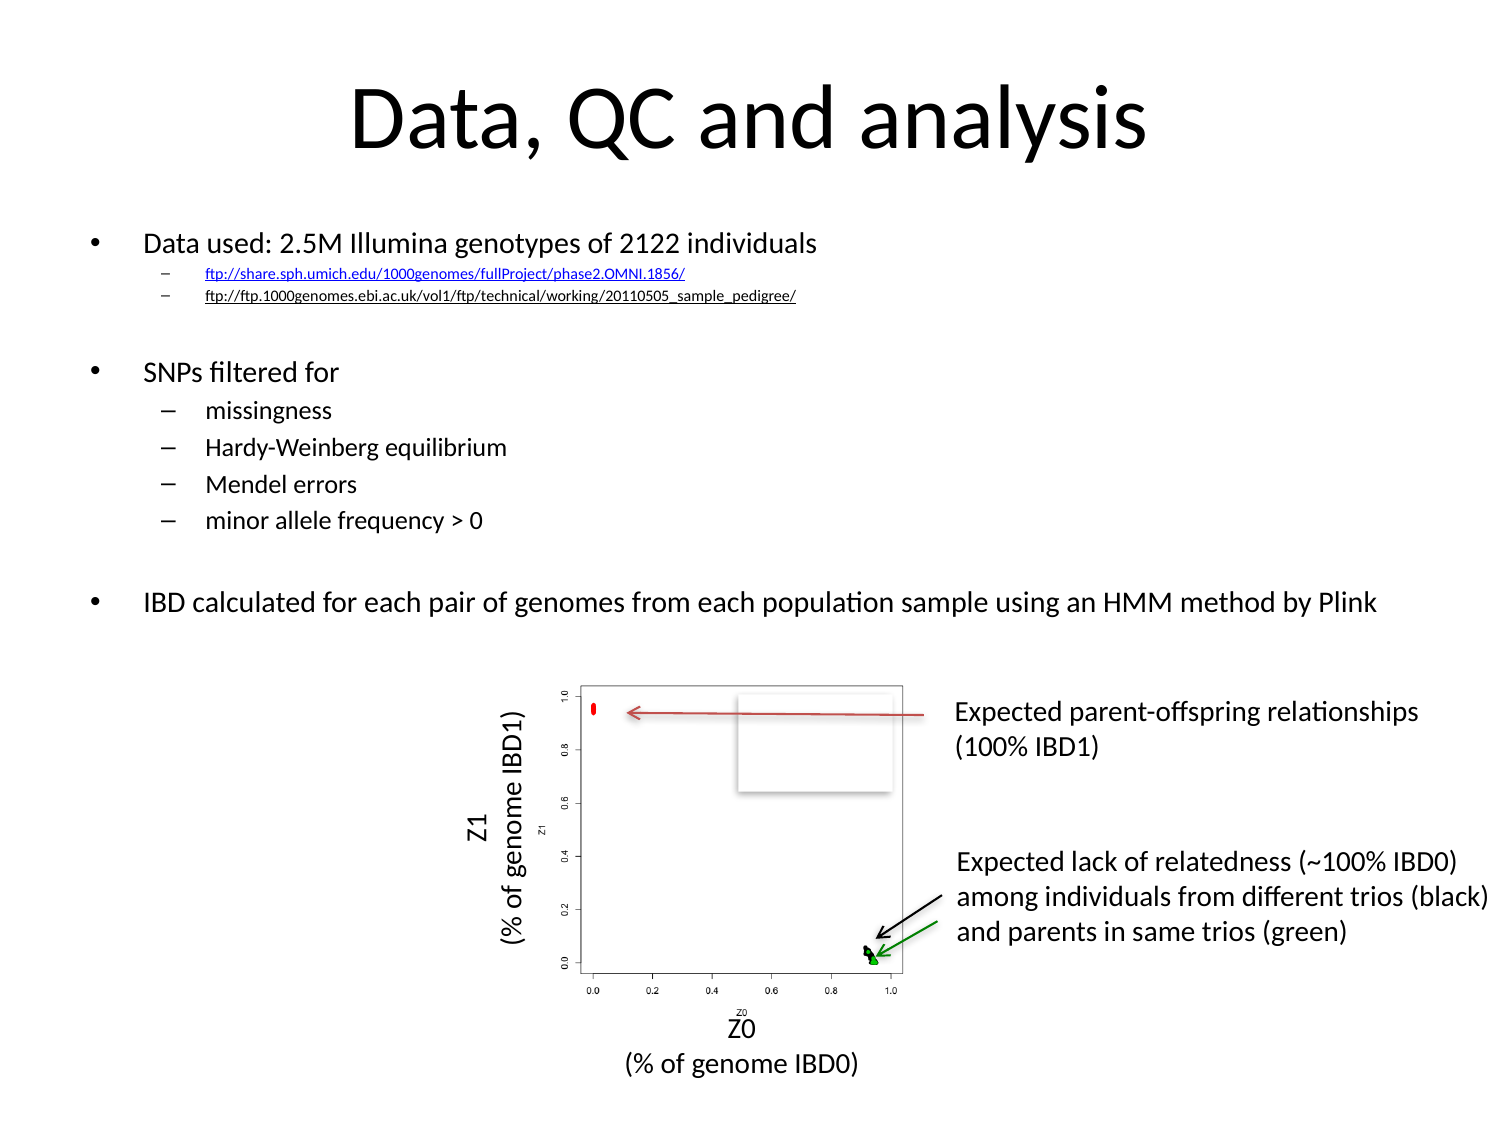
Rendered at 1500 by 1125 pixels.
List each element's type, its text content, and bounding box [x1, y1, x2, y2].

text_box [875, 895, 938, 920]
text_box Z0 (% of genome IBD0) [609, 1037, 875, 1087]
title Data, QC and analysis [75, 18, 1425, 206]
list Data used: 2.5M Illumina genotypes of 2122 individuals ftp://share.sph.umich.edu/1000genomes/fullProject/phase2.OMNI.1856/ ftp://ftp.1000genomes.ebi.ac.uk/vol1/ftp/technical/working/20110505_sample_pedigree/ SNPs filtered for missingness Hardy-Weinberg equilibrium Mendel errors minor allele frequency > 0 IBD calculated for each pair of genomes from each population sample using an HMM method by Plink [75, 216, 1425, 667]
picture [535, 639, 925, 1029]
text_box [875, 920, 938, 957]
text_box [626, 712, 925, 716]
text_box Expected parent-offspring relationships (100% IBD1) [939, 685, 1435, 770]
text_box Expected lack of relatedness (~100% IBD0) among individuals from different trios (black) and parents in same trios (green) [941, 835, 1500, 955]
text_box Z1 (% of genome IBD1) [449, 696, 530, 961]
